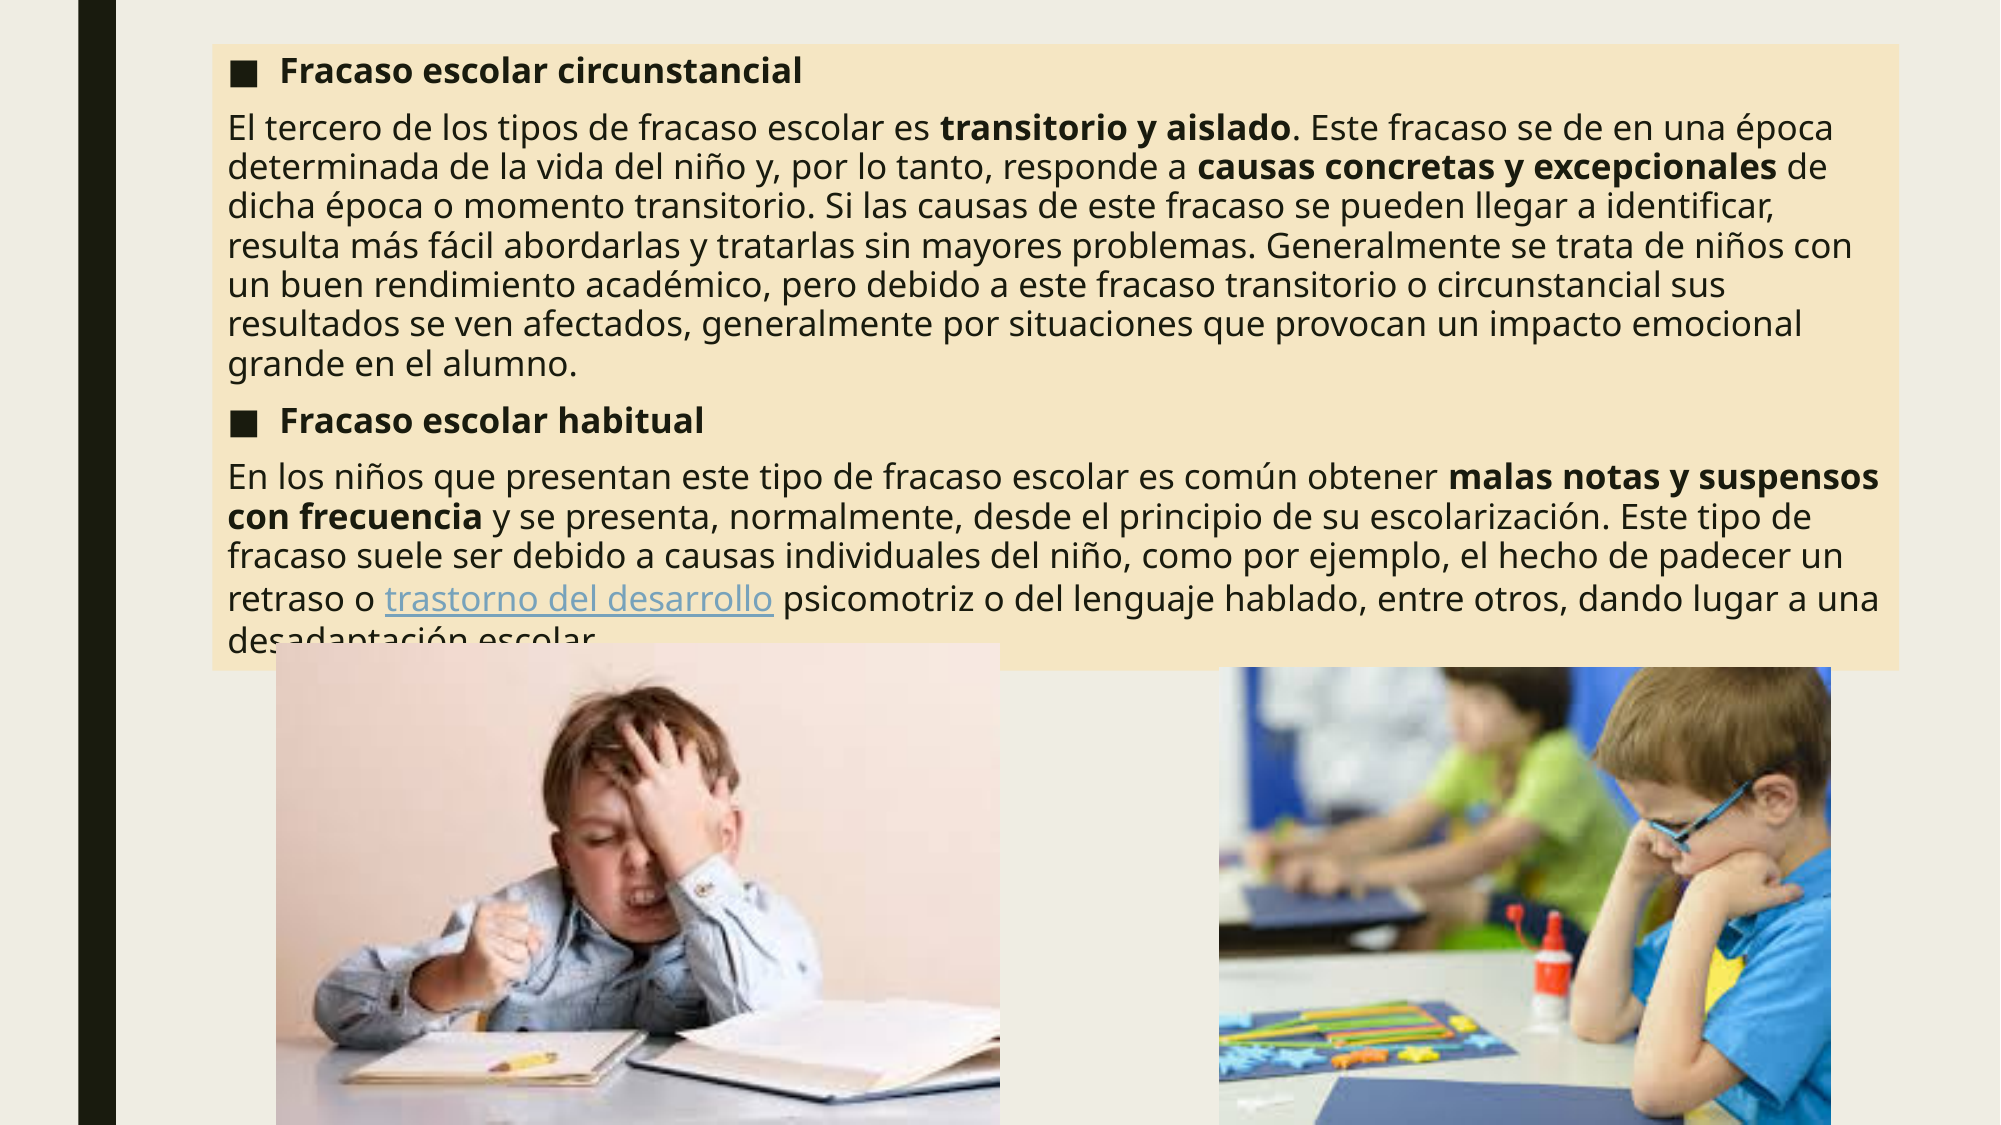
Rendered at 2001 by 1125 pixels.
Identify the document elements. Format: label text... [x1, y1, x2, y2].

picture [276, 643, 1001, 1125]
list Fracaso escolar circunstancial El tercero de los tipos de fracaso escolar es transitorio y aislado. Este fracaso se de en una época determinada de la vida del niño y, por lo tanto, responde a causas concretas y excepcionales de dicha época o momento transitorio. Si las causas de este fracaso se pueden llegar a identificar, resulta más fácil abordarlas y tratarlas sin mayores problemas. Generalmente se trata de niños con un buen rendimiento académico, pero debido a este fracaso transitorio o circunstancial sus resultados se ven afectados, generalmente por situaciones que provocan un impacto emocional grande en el alumno. Fracaso escolar habitual En los niños que presentan este tipo de fracaso escolar es común obtener malas notas y suspensos con frecuencia y se presenta, normalmente, desde el principio de su escolarización. Este tipo de fracaso suele ser debido a causas individuales del niño, como por ejemplo, el hecho de padecer un retraso o trastorno del desarrollo psicomotriz o del lenguaje hablado, entre otros, dando lugar a una desadaptación escolar [212, 44, 1900, 671]
picture [1219, 667, 1831, 1125]
